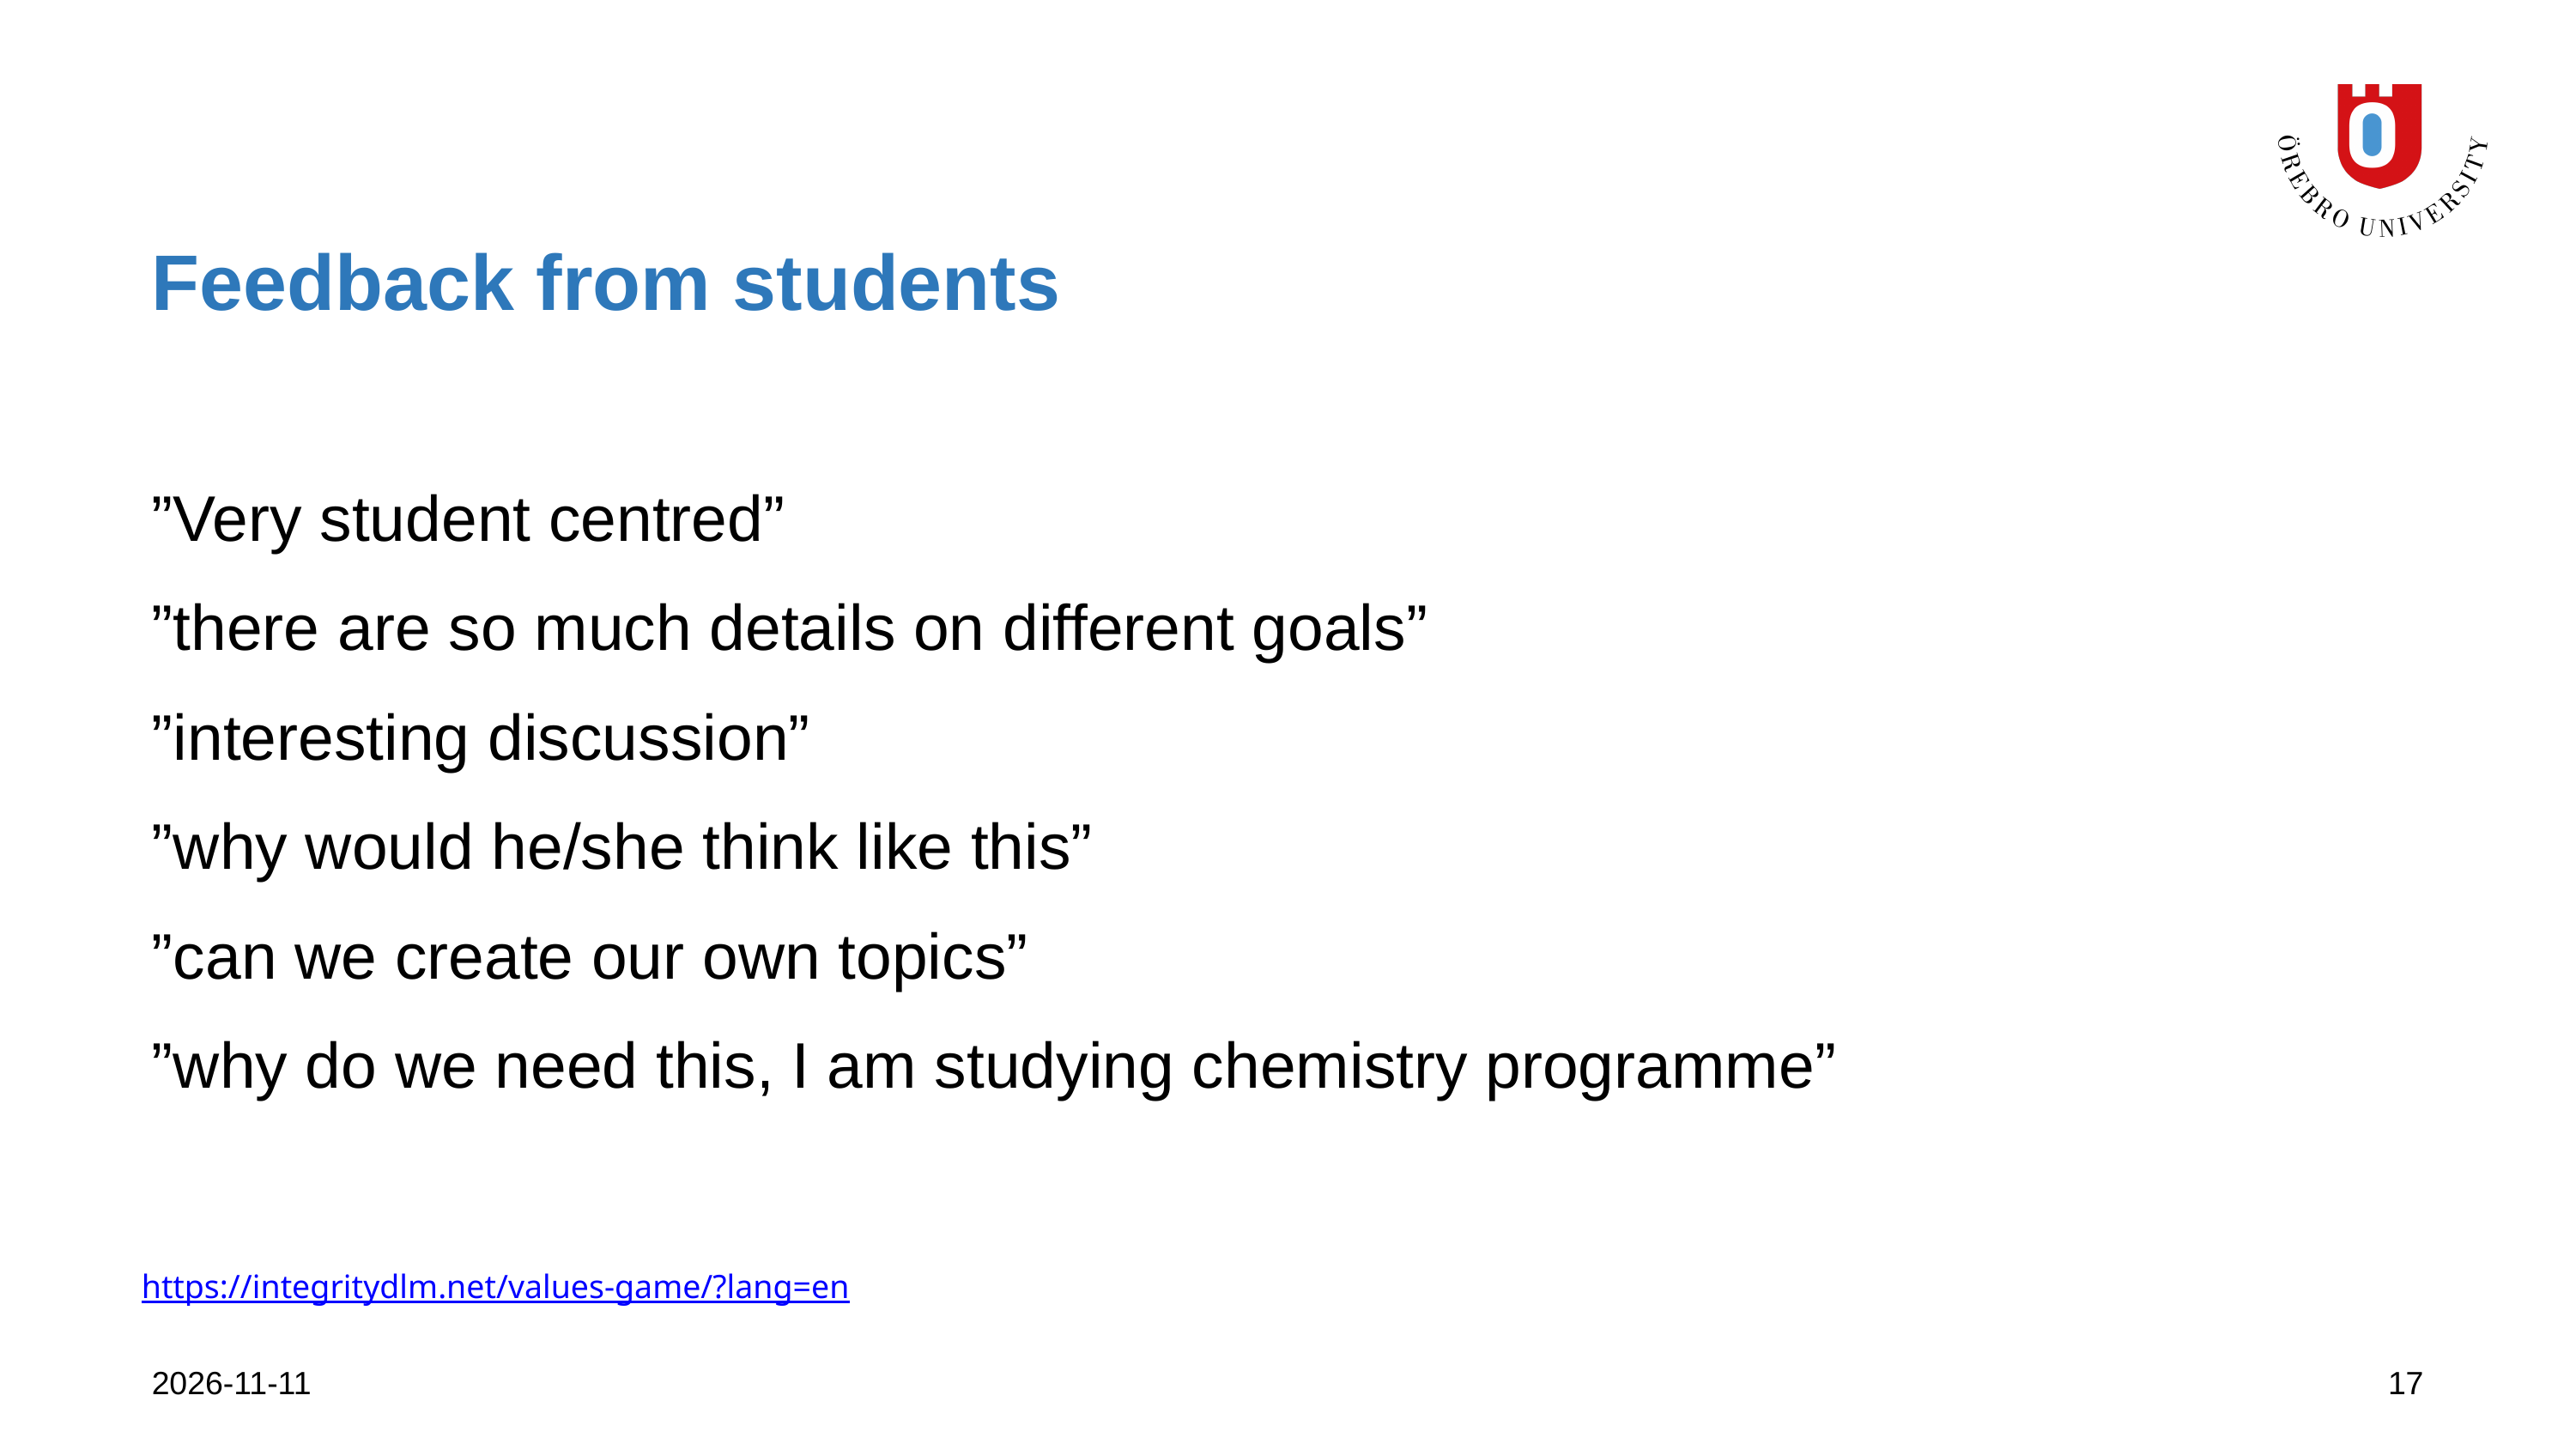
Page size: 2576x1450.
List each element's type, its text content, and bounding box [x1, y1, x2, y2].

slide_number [129, 1343, 730, 1421]
slide_number 17 [1846, 1343, 2447, 1421]
picture [2278, 84, 2488, 237]
title Feedback from students [129, 162, 2081, 404]
list ”Very student centred” ”there are so much details on different goals” ”interesting discussion” ”why would he/she think like this” ”can we create our own topics” ”why do we need this, I am studying chemistry programme” [129, 464, 2081, 1229]
text_box https://integritydlm.net/values-game/?lang=en [128, 1259, 1416, 1317]
